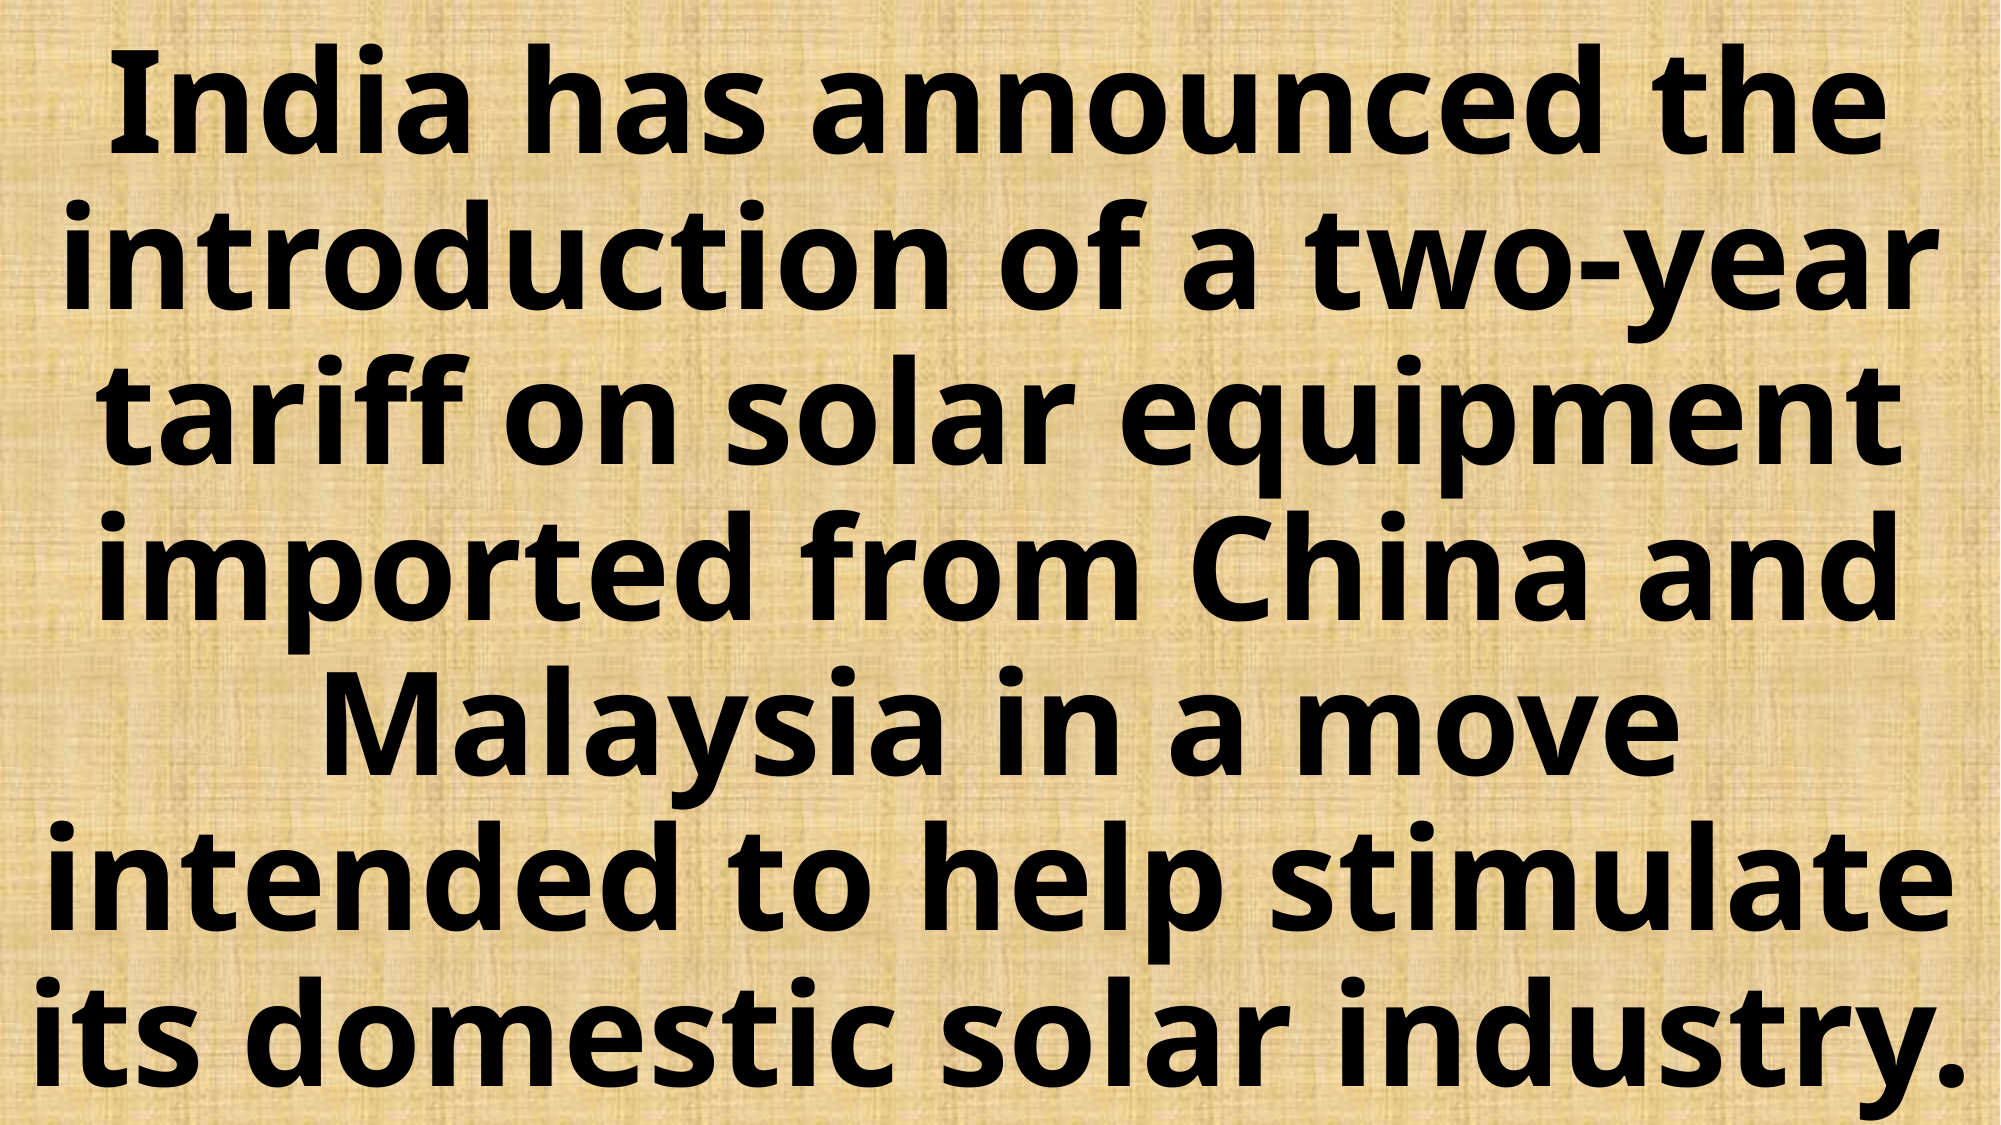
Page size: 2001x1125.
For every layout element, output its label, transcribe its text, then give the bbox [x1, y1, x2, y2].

title India has announced the introduction of a two-year tariff on solar equipment imported from China and Malaysia in a move intended to help stimulate its domestic solar industry. [0, 0, 2000, 1125]
